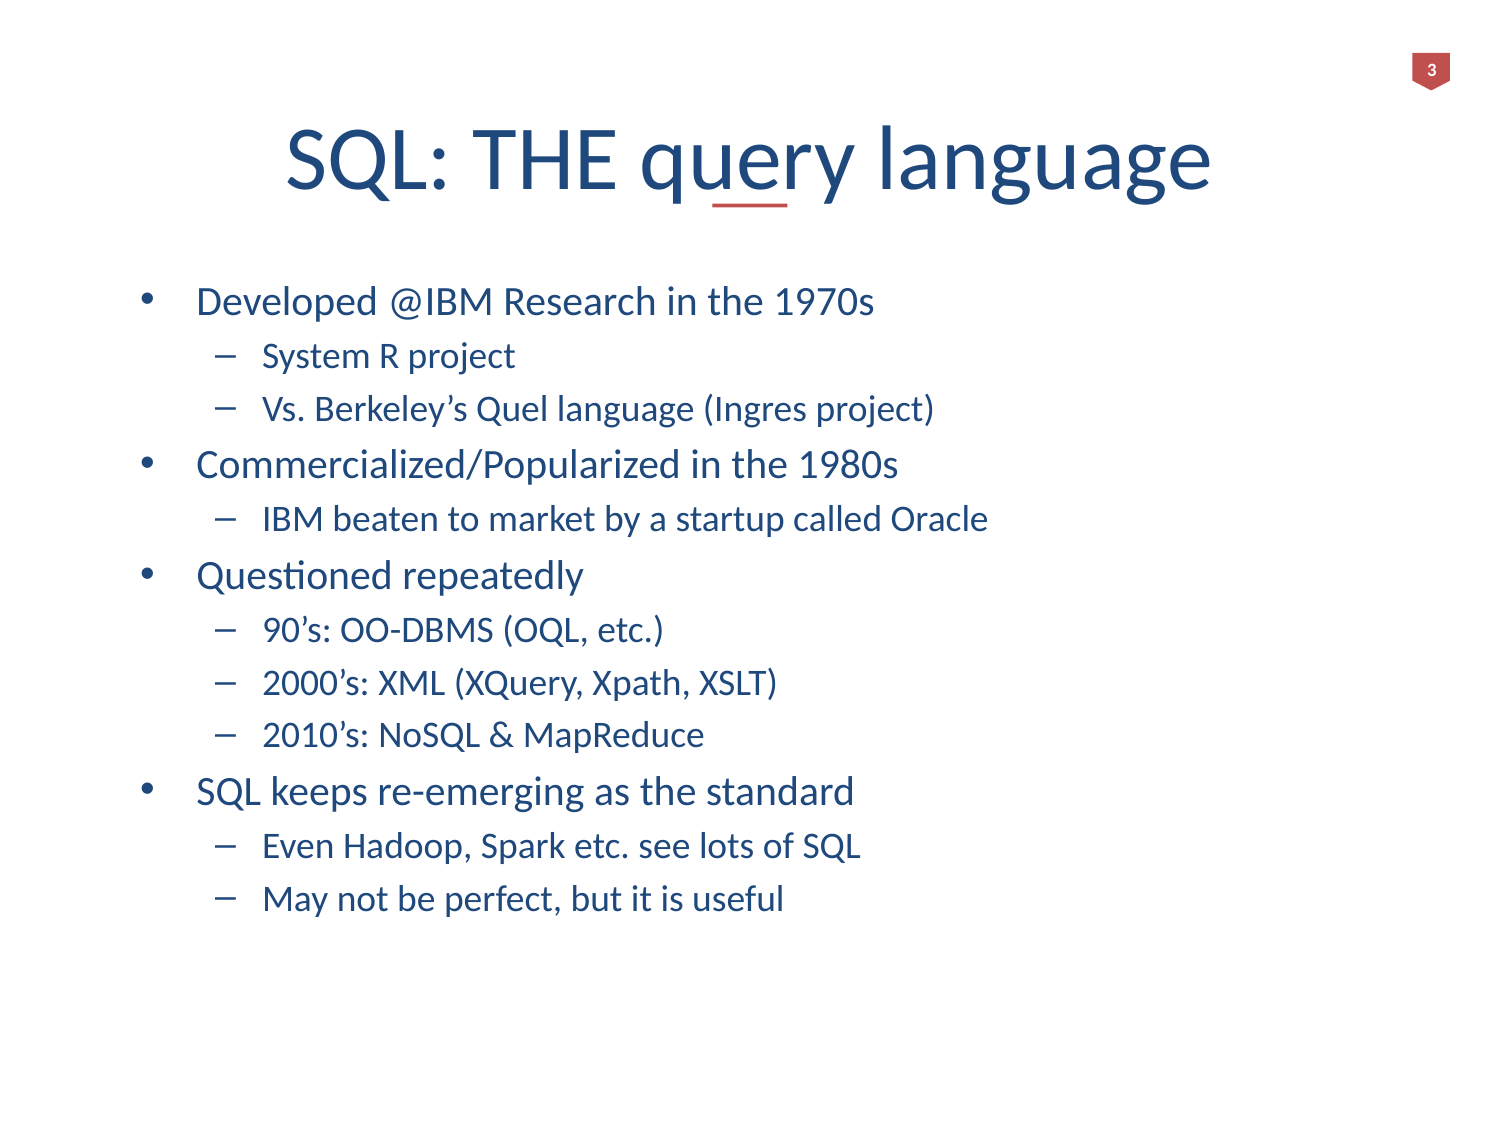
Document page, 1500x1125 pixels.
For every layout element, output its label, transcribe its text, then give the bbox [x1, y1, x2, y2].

text_box [710, 201, 789, 209]
list [75, 219, 1425, 872]
title SQL: THE query language [75, 51, 1425, 219]
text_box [1406, 49, 1457, 91]
text_box Developed @IBM Research in the 1970s System R project Vs. Berkeley’s Quel language (Ingres project) Commercialized/Popularized in the 1980s IBM beaten to market by a startup called Oracle Questioned repeatedly 90’s: OO-DBMS (OQL, etc.) 2000’s: XML (XQuery, Xpath, XSLT) 2010’s: NoSQL & MapReduce SQL keeps re-emerging as the standard Even Hadoop, Spark etc. see lots of SQL May not be perfect, but it is useful [125, 265, 1378, 988]
